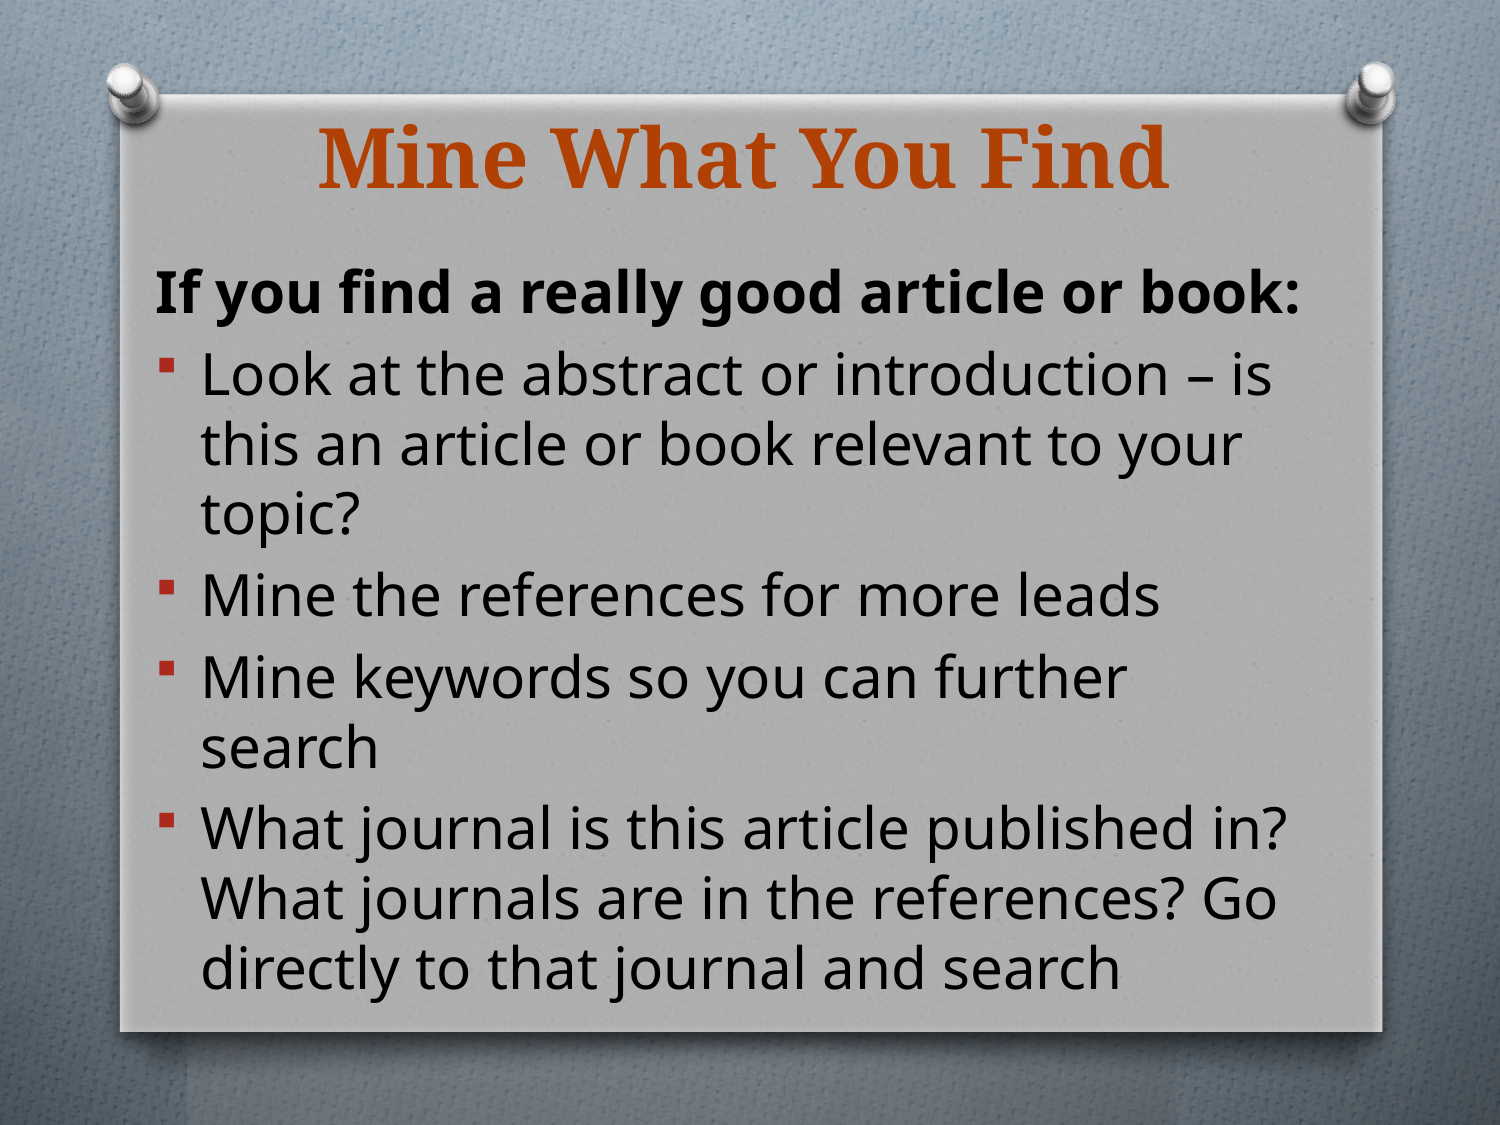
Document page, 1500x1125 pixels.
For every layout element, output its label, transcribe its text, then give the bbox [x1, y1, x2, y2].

list If you find a really good article or book: Look at the abstract or introduction – is this an article or book relevant to your topic? Mine the references for more leads Mine keywords so you can further search What journal is this article published in? What journals are in the references? Go directly to that journal and search [140, 248, 1335, 1023]
title Mine What You Find [113, 94, 1375, 216]
picture [1317, 35, 1439, 147]
picture [75, 29, 198, 132]
